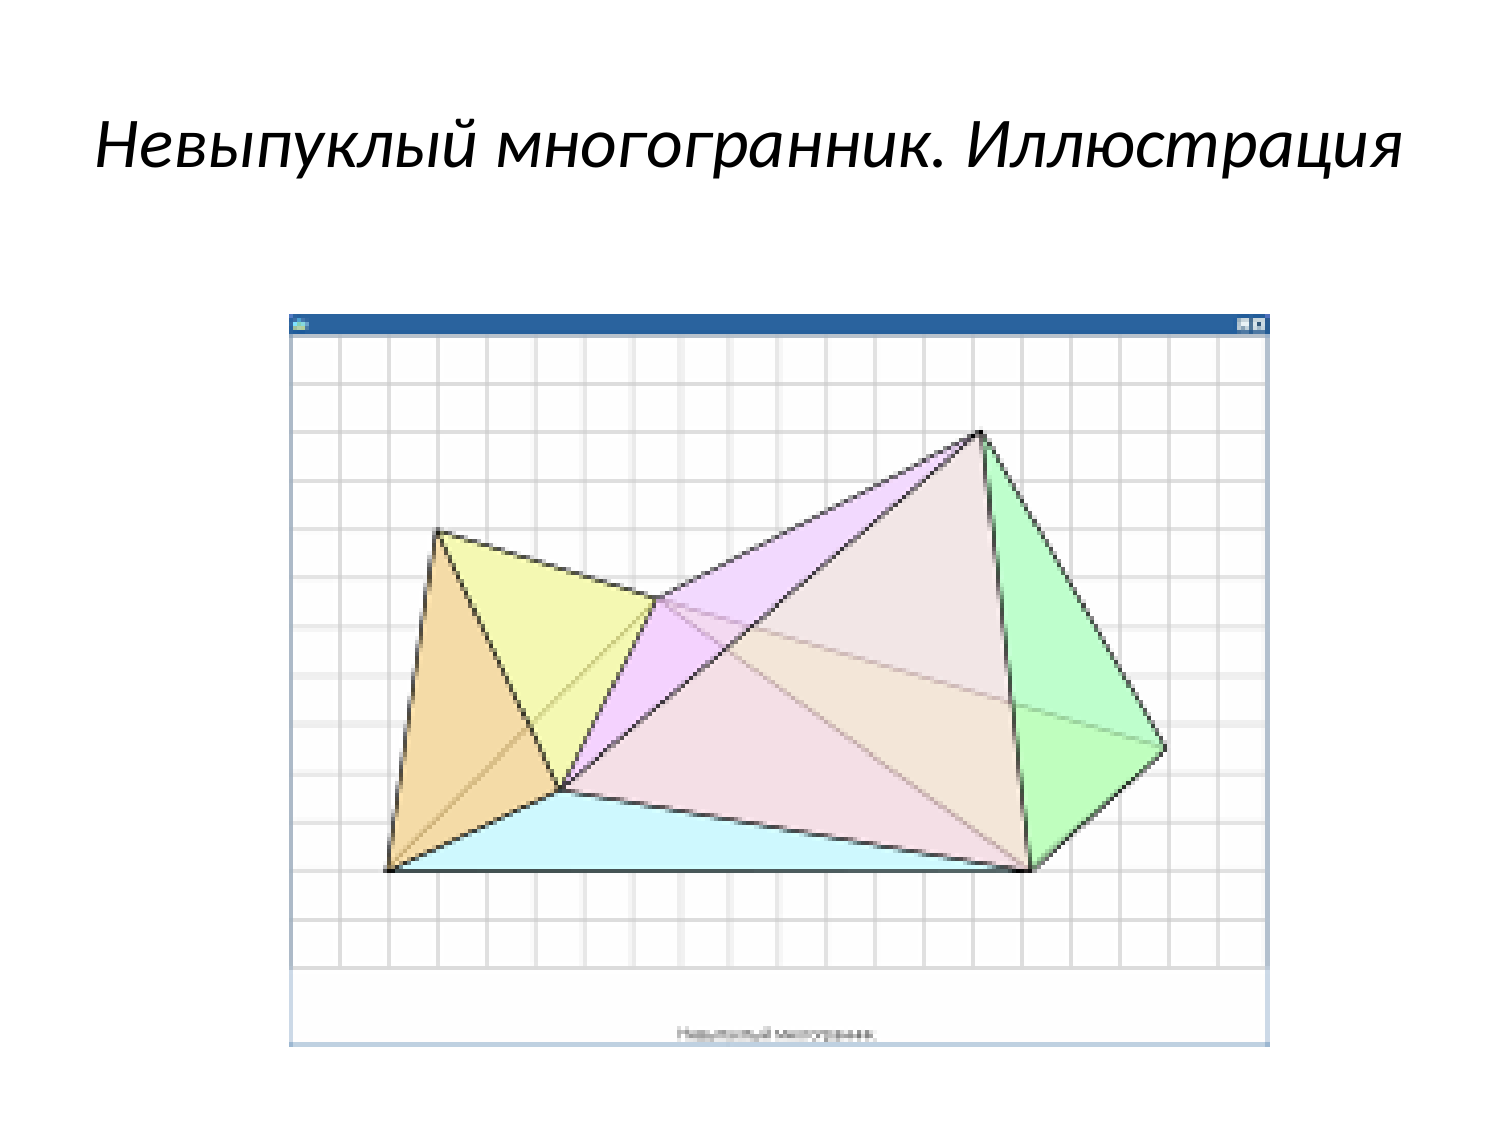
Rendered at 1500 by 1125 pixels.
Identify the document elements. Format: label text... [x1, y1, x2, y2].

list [288, 314, 1270, 1048]
title Невыпуклый многогранник. Иллюстрация [75, 45, 1425, 233]
